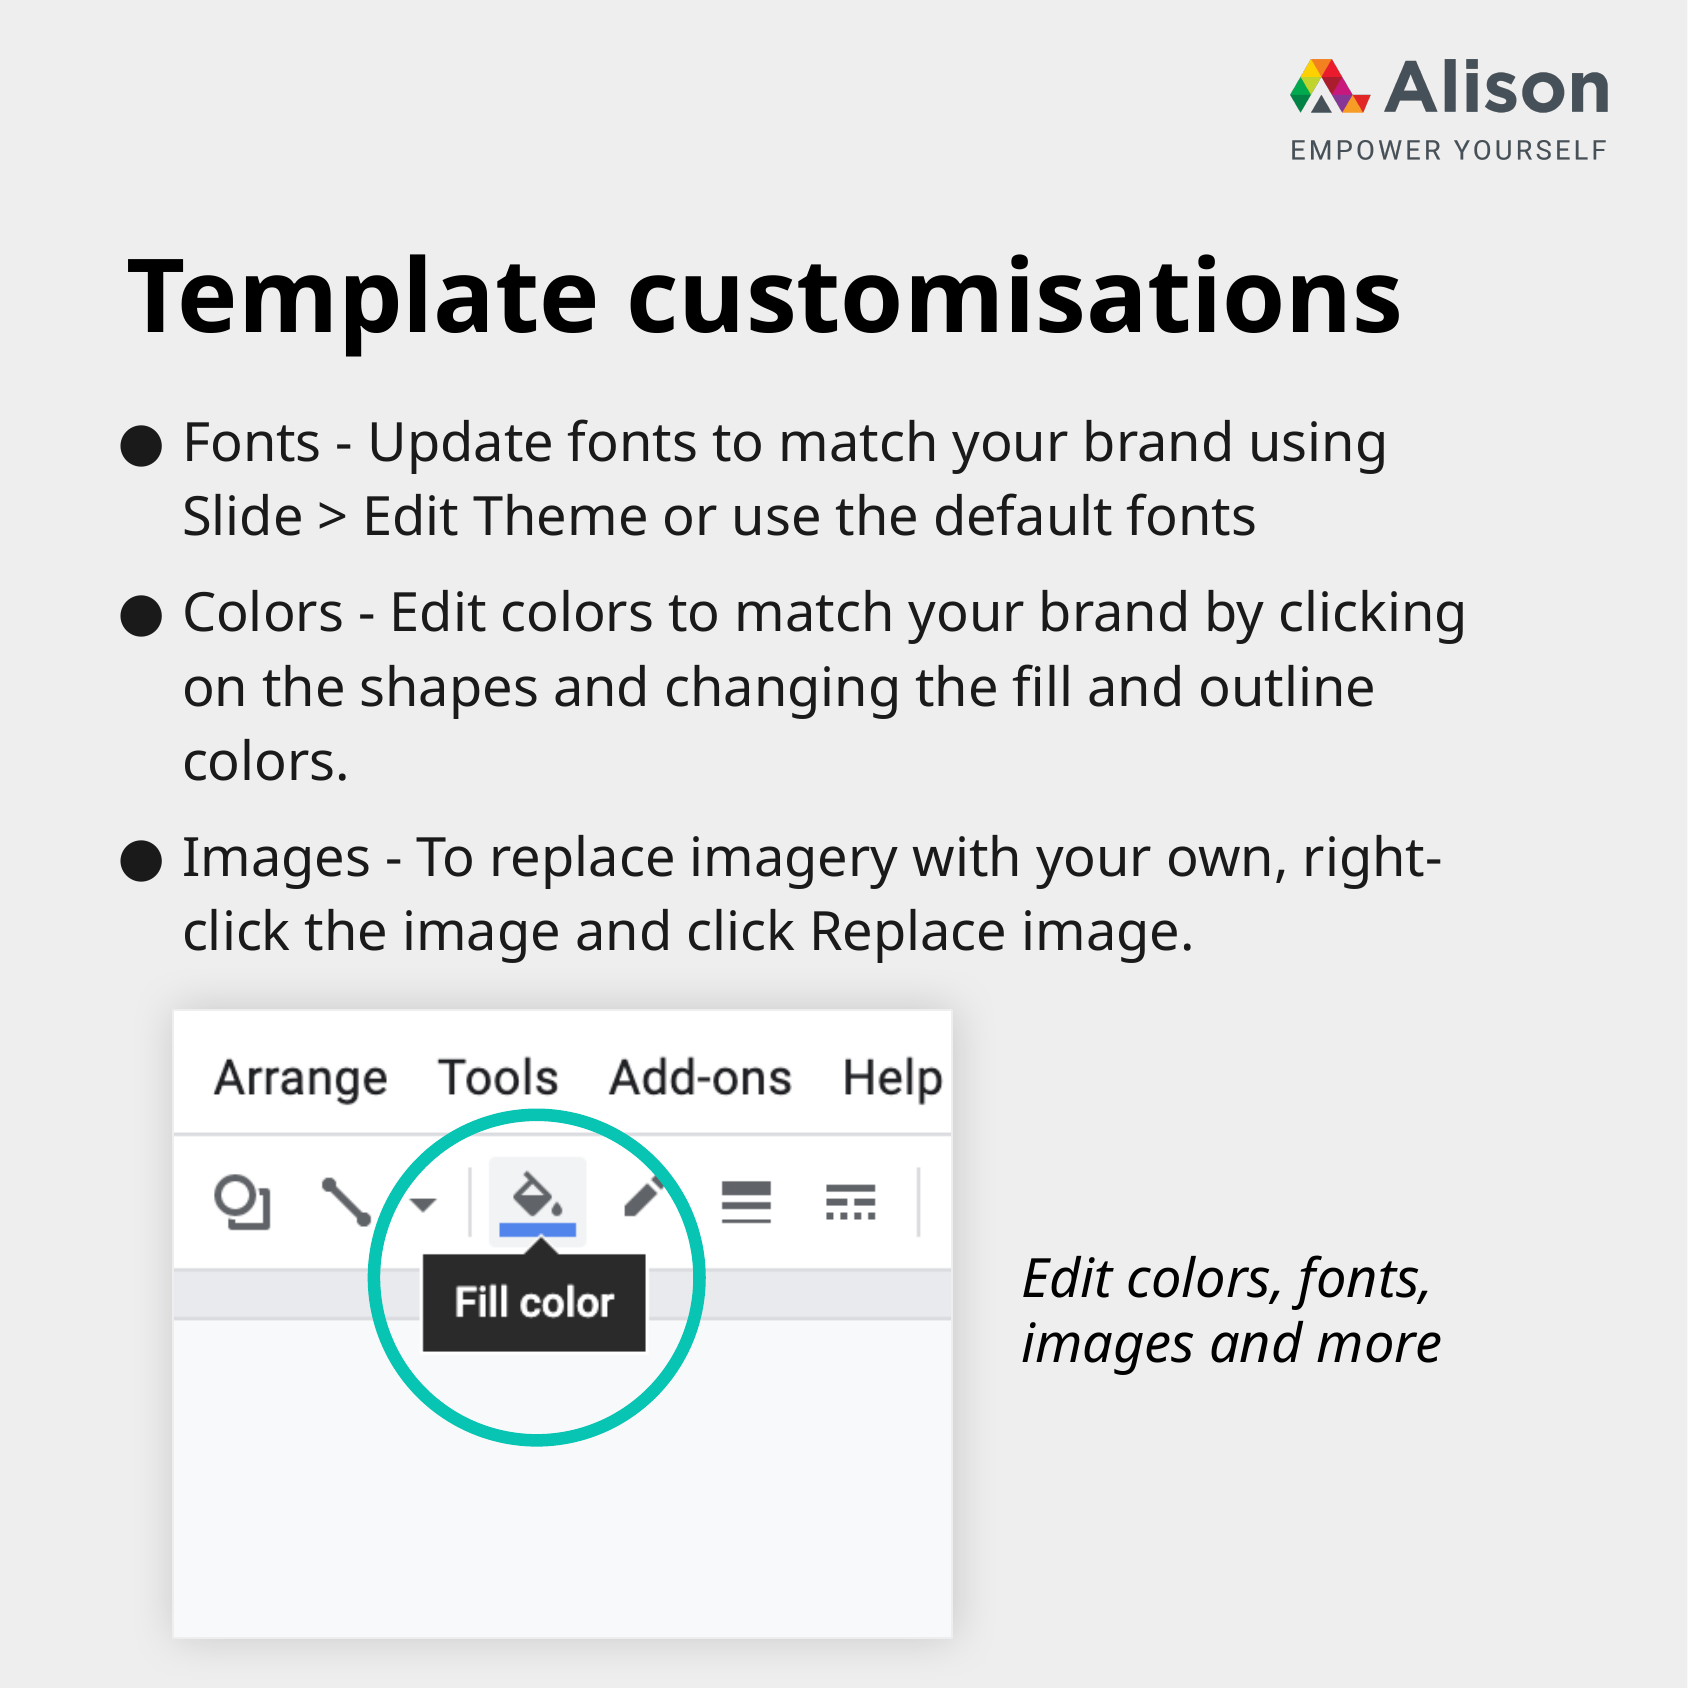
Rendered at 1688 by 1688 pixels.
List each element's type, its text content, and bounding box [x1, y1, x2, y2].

text_box Fonts - Update fonts to match your brand using Slide > Edit Theme or use the default fonts Colors - Edit colors to match your brand by clicking on the shapes and changing the fill and outline colors. Images - To replace imagery with your own, right-click the image and click Replace image. [92, 382, 1541, 753]
text_box Template customisations [111, 215, 1509, 309]
picture [1274, 41, 1629, 181]
picture [173, 1010, 952, 1638]
text_box Edit colors, fonts, images and more [1006, 1228, 1620, 1389]
